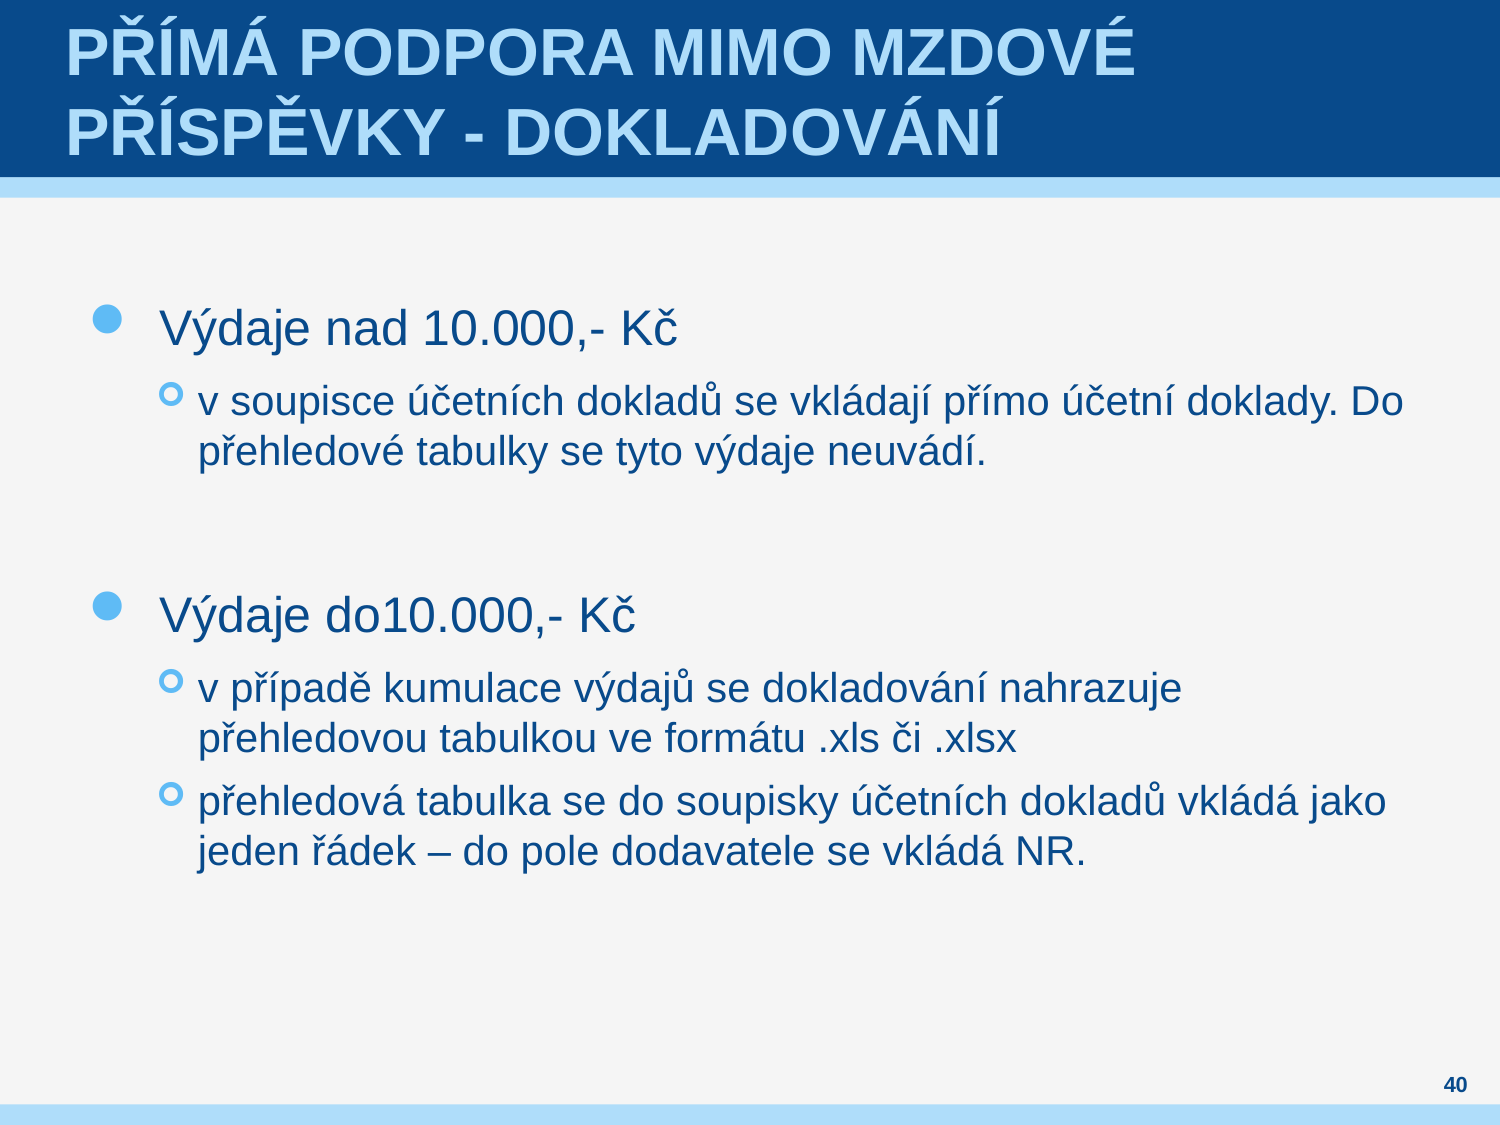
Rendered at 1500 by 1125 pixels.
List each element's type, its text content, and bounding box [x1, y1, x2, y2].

slide_number 40 [1417, 1068, 1495, 1099]
title Přímá podpora mimo mzdové příspěvky - dokladování [59, 0, 1441, 178]
list Výdaje nad 10.000,- Kč v soupisce účetních dokladů se vkládají přímo účetní doklady. Do přehledové tabulky se tyto výdaje neuvádí. Výdaje do10.000,- Kč v případě kumulace výdajů se dokladování nahrazuje přehledovou tabulkou ve formátu .xls či .xlsx přehledová tabulka se do soupisky účetních dokladů vkládá jako jeden řádek – do pole dodavatele se vkládá NR. [88, 295, 1412, 1004]
